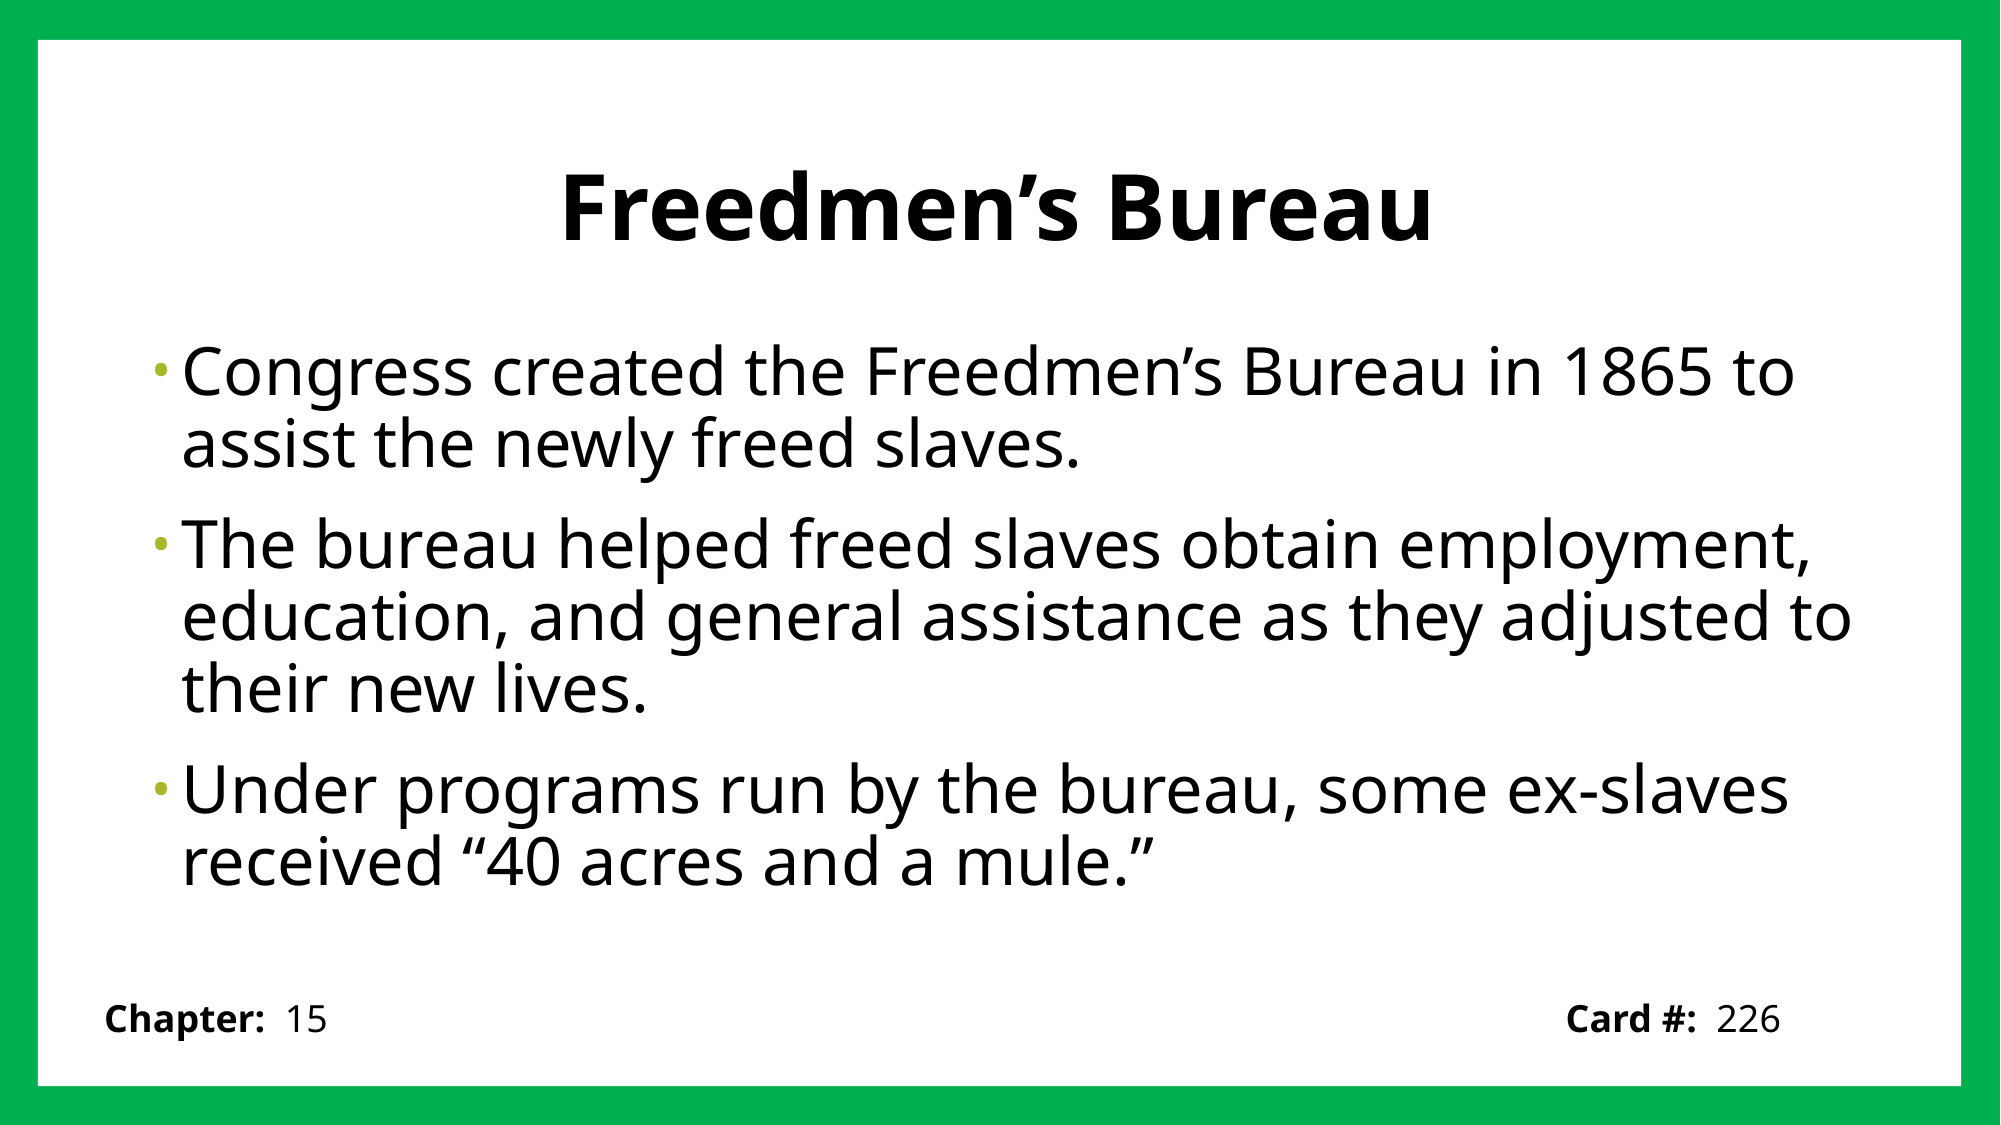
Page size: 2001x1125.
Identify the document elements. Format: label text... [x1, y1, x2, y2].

list Congress created the Freedmen’s Bureau in 1865 to assist the newly freed slaves. The bureau helped freed slaves obtain employment, education, and general assistance as they adjusted to their new lives. Under programs run by the bureau, some ex-slaves received “40 acres and a mule.” [129, 329, 1886, 926]
text_box Card #: 226 [1550, 987, 1913, 1047]
title Freedmen’s Bureau [187, 99, 1808, 323]
text_box Chapter: 15 [89, 987, 605, 1048]
